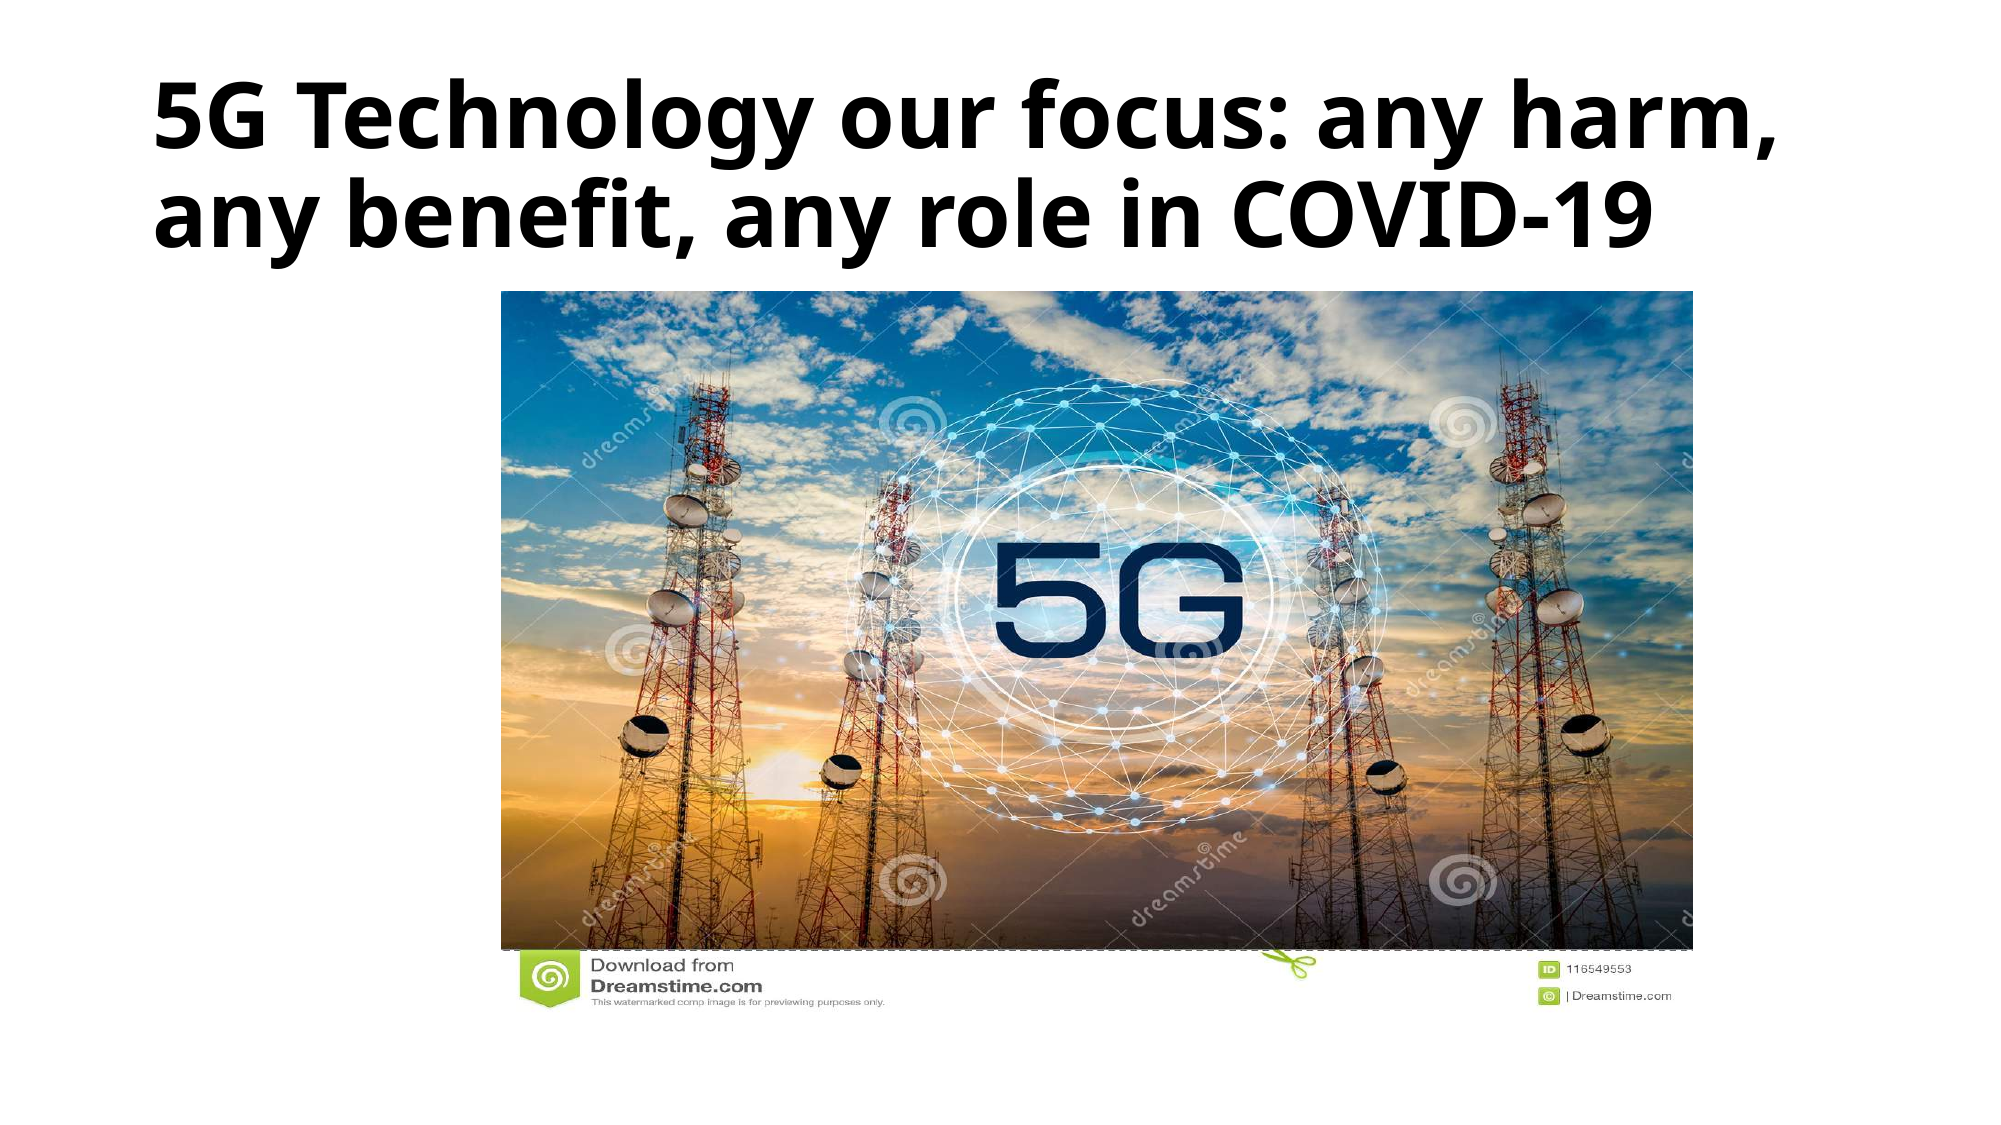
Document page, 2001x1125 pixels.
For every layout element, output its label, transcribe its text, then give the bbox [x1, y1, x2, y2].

title 5G Technology our focus: any harm, any benefit, any role in COVID-19 [137, 59, 1863, 278]
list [501, 291, 1693, 1017]
